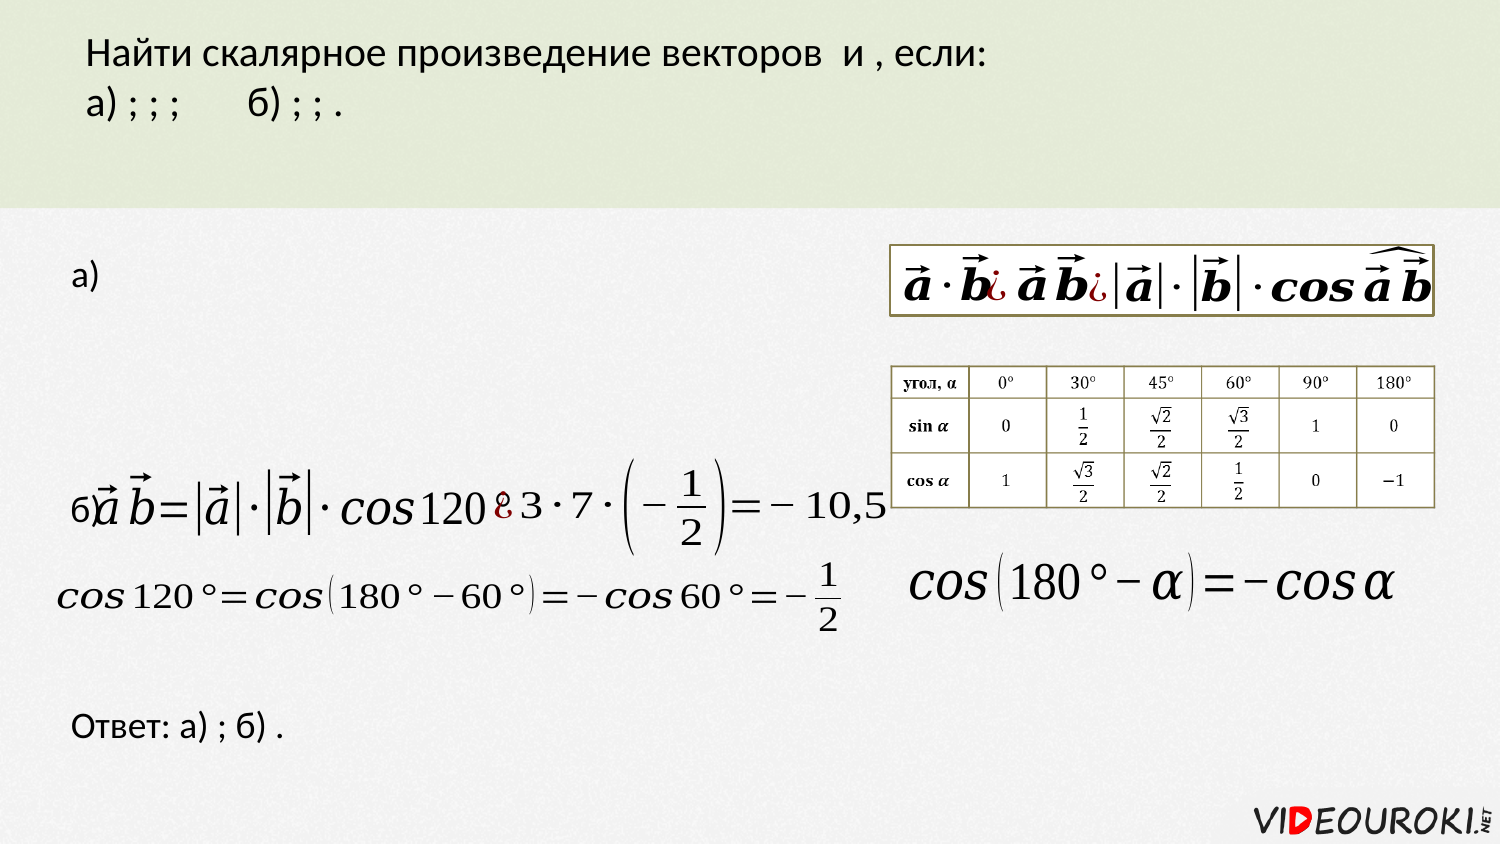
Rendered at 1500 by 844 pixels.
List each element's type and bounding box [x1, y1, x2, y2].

picture [0, 0, 1500, 844]
text_box [1210, 787, 1500, 844]
